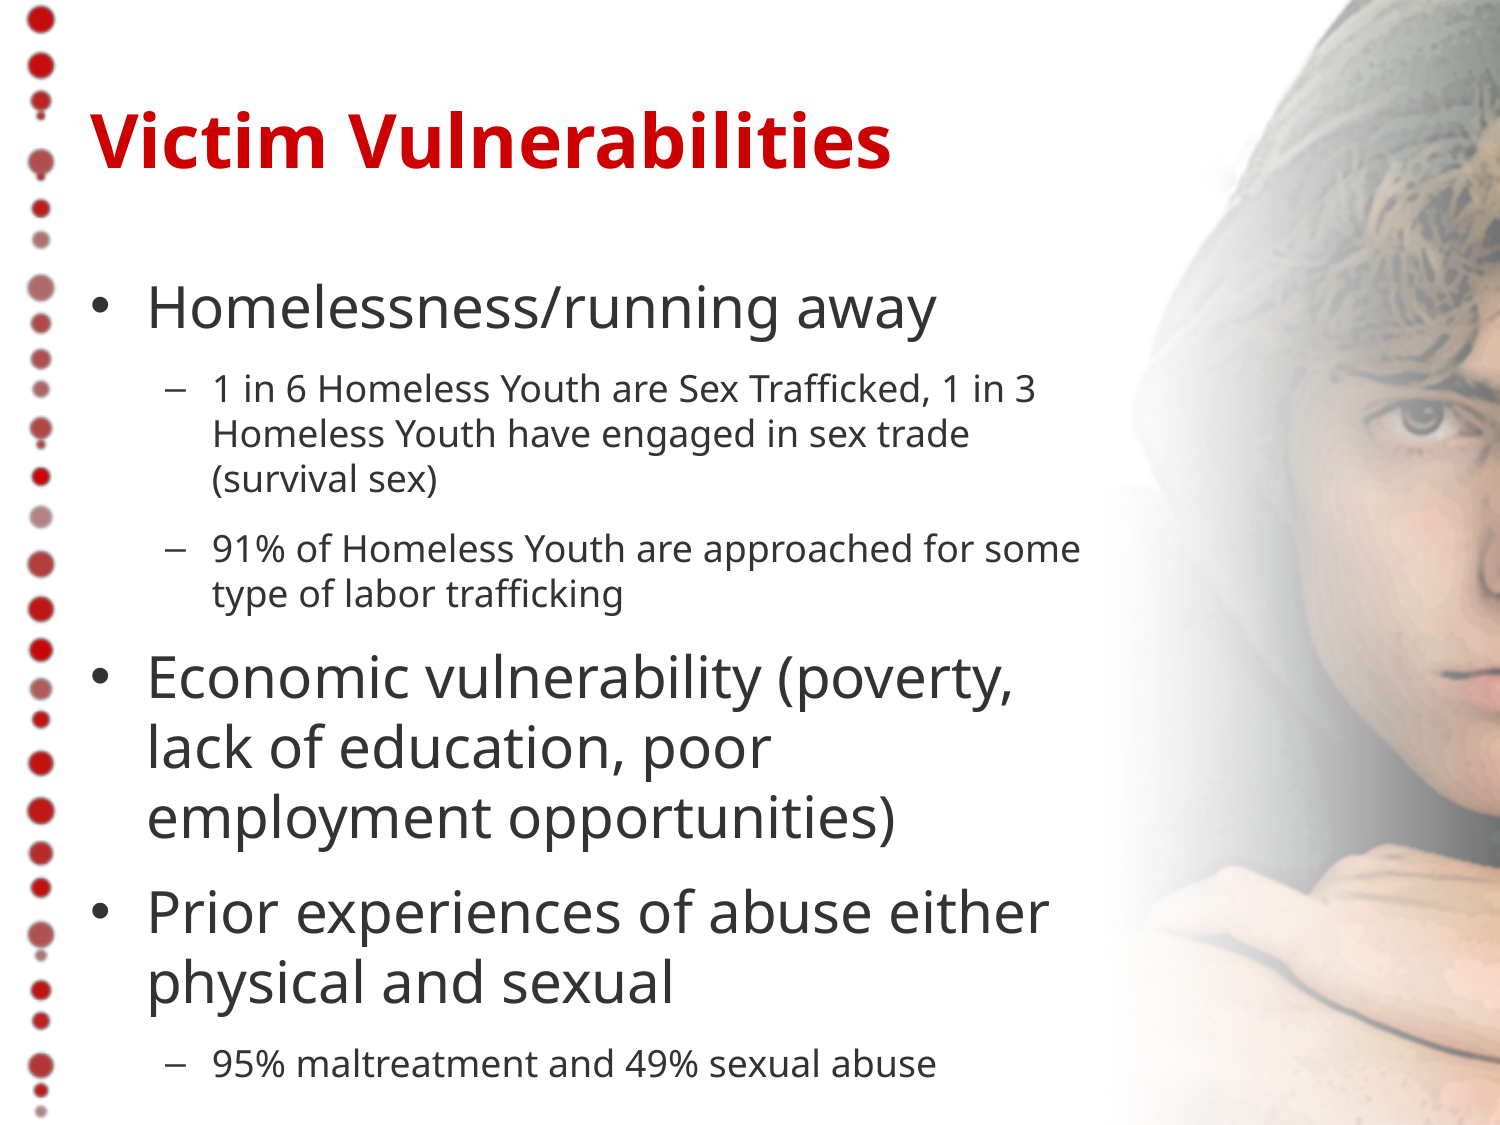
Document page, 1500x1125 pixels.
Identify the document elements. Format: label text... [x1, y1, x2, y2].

picture [12, 0, 75, 1125]
list Homelessness/running away 1 in 6 Homeless Youth are Sex Trafficked, 1 in 3 Homeless Youth have engaged in sex trade (survival sex) 91% of Homeless Youth are approached for some type of labor trafficking Economic vulnerability (poverty, lack of education, poor employment opportunities) Prior experiences of abuse either physical and sexual 95% maltreatment and 49% sexual abuse [75, 262, 1125, 1013]
title Victim Vulnerabilities [75, 45, 1125, 233]
picture [1100, 0, 1500, 1125]
